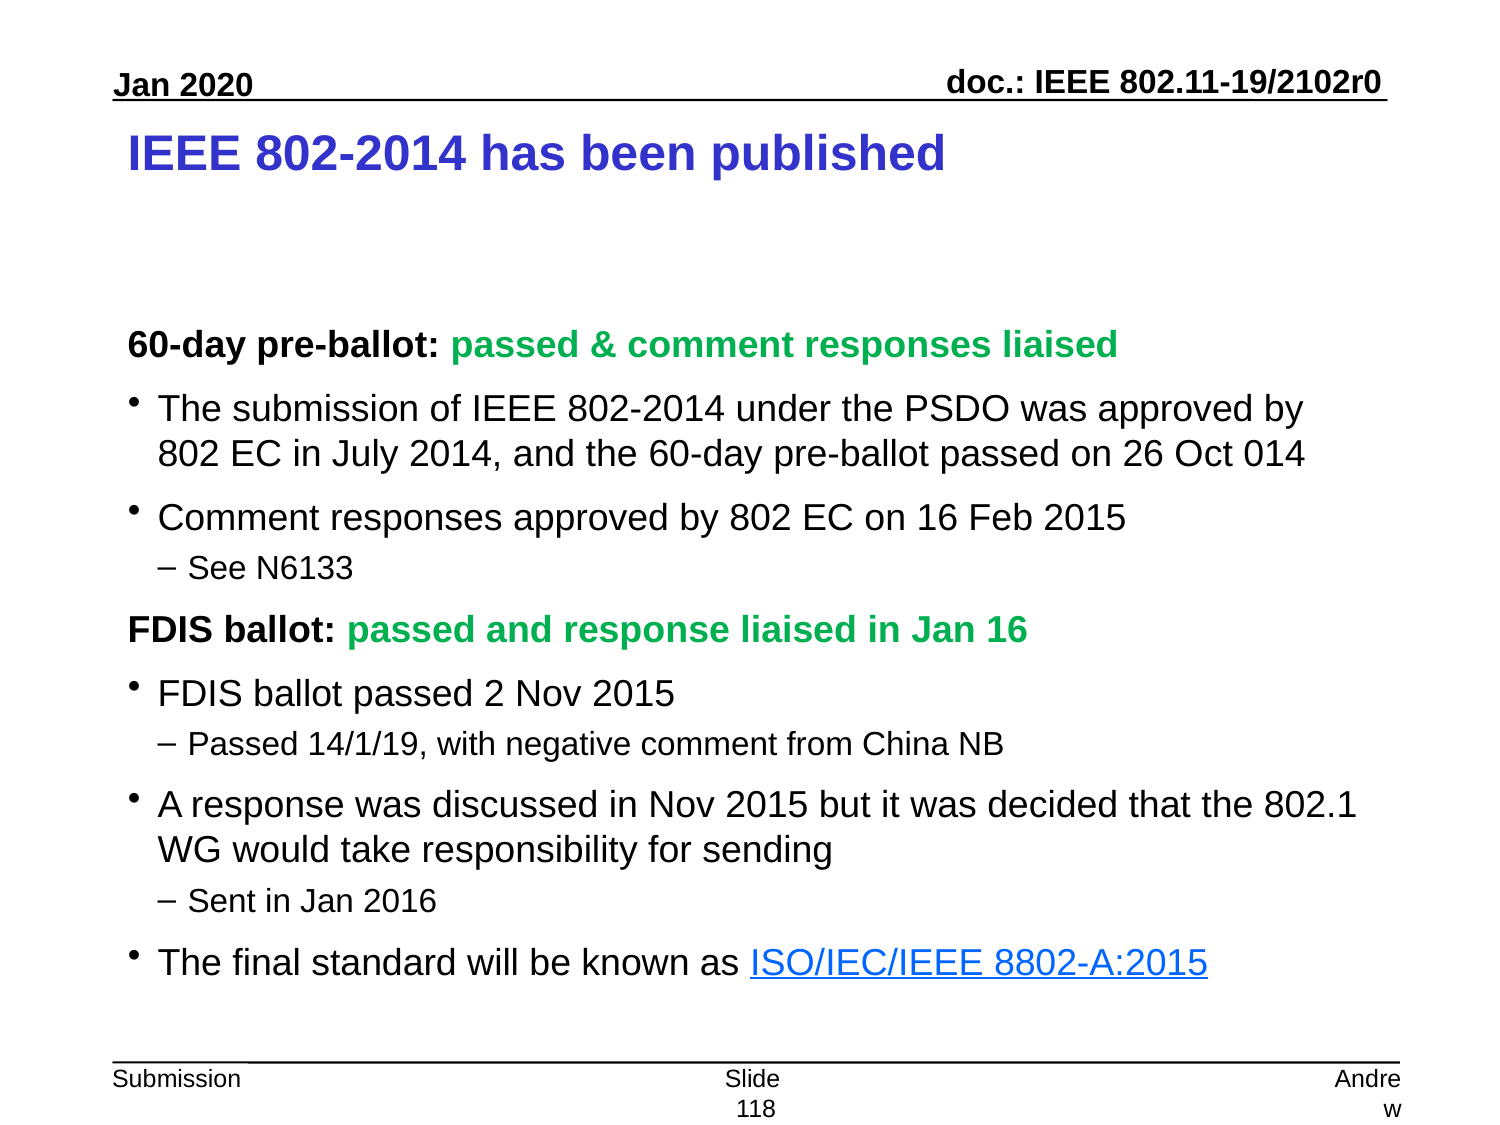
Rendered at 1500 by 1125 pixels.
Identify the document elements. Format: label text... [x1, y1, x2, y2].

list 60-day pre-ballot: passed & comment responses liaised The submission of IEEE 802-2014 under the PSDO was approved by 802 EC in July 2014, and the 60-day pre-ballot passed on 26 Oct 014 Comment responses approved by 802 EC on 16 Feb 2015 See N6133 FDIS ballot: passed and response liaised in Jan 16 FDIS ballot passed 2 Nov 2015 Passed 14/1/19, with negative comment from China NB A response was discussed in Nov 2015 but it was decided that the 802.1 WG would take responsibility for sending Sent in Jan 2016 The final standard will be known as ISO/IEC/IEEE 8802-A:2015 [112, 312, 1388, 988]
footer Andrew Myles, Cisco [1320, 1061, 1402, 1093]
slide_number Slide 118 [709, 1061, 803, 1093]
title IEEE 802-2014 has been published [112, 112, 1388, 288]
